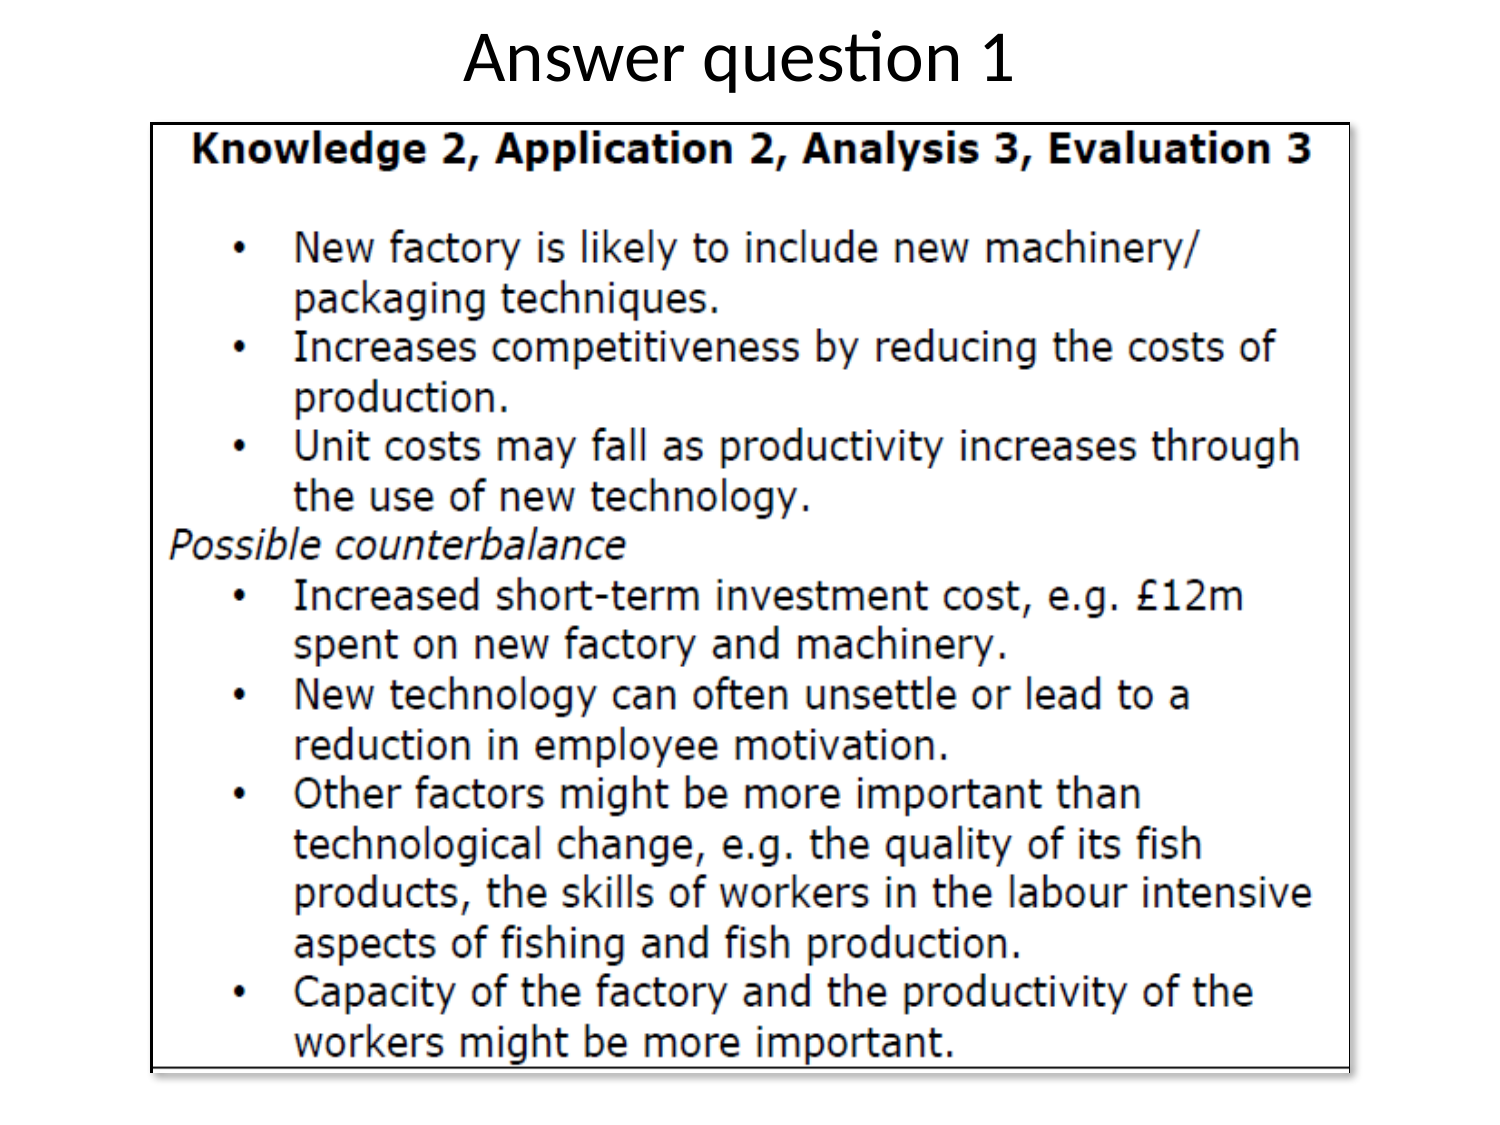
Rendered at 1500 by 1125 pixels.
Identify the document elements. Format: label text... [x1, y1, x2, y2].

picture [153, 125, 1349, 1073]
title Answer question 1 [64, 0, 1415, 104]
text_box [153, 125, 1347, 1071]
